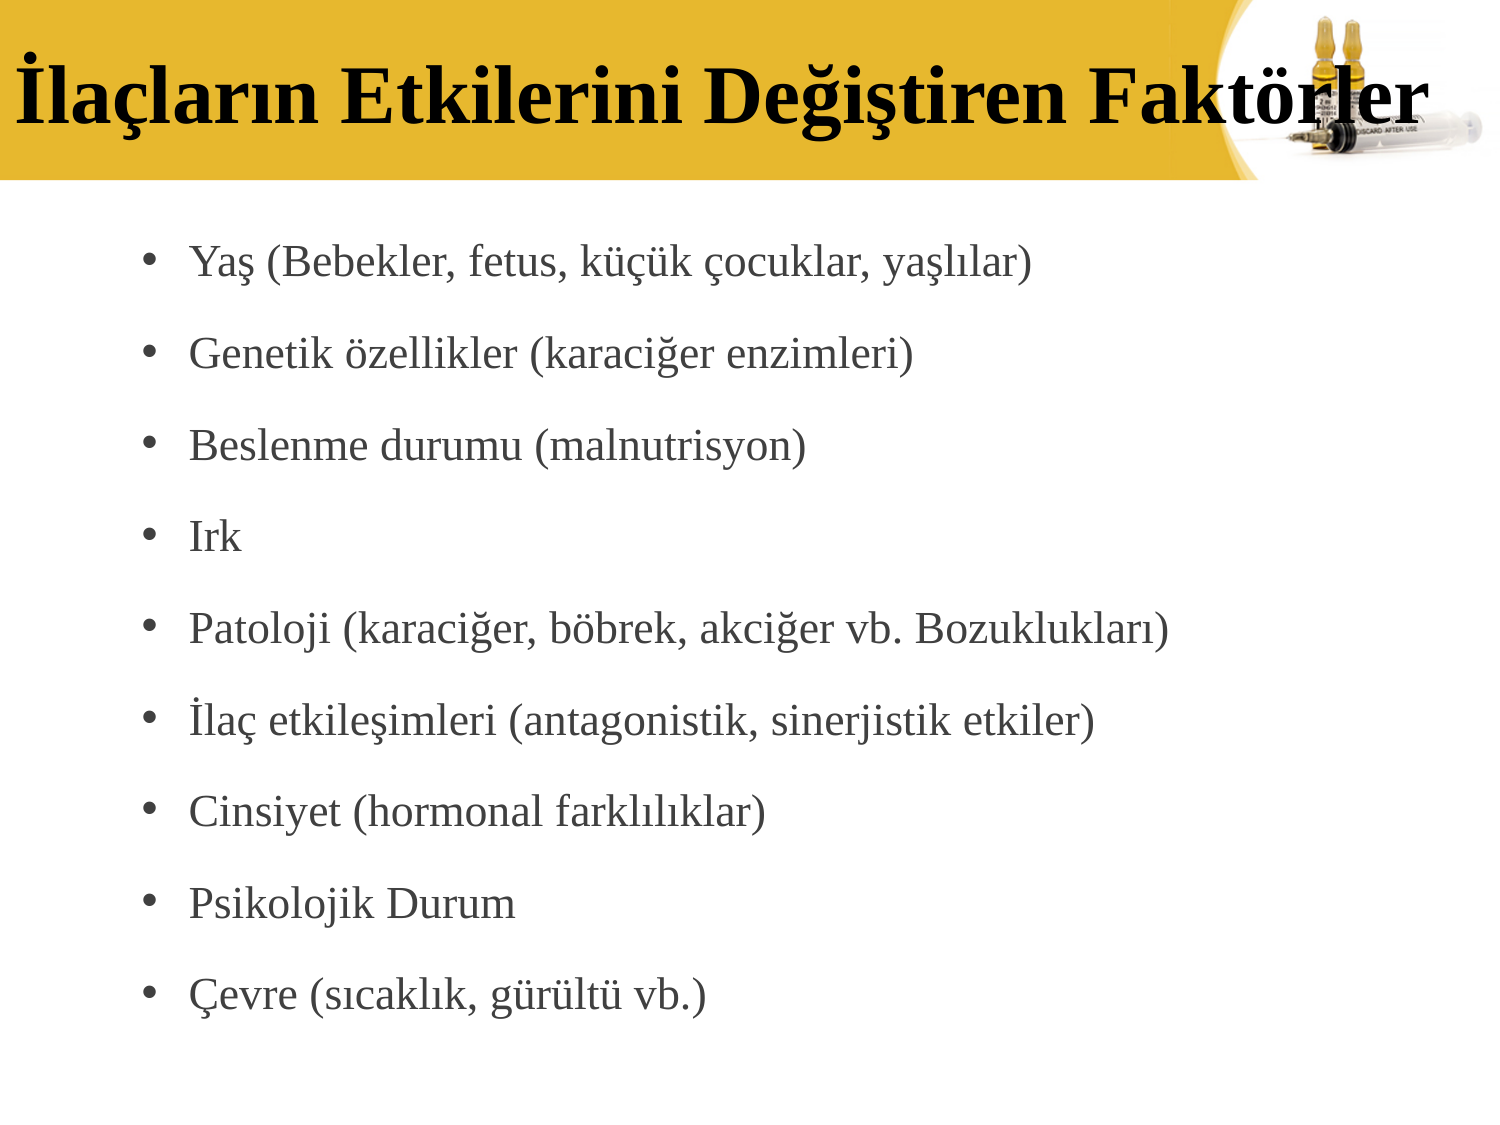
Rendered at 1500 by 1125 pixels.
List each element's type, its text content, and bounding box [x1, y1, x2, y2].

title İlaçların Etkilerini Değiştiren Faktörler [0, 2, 1500, 179]
picture [0, 179, 1500, 1125]
list Yaş (Bebekler, fetus, küçük çocuklar, yaşlılar) Genetik özellikler (karaciğer enzimleri) Beslenme durumu (malnutrisyon) Irk Patoloji (karaciğer, böbrek, akciğer vb. Bozuklukları) İlaç etkileşimleri (antagonistik, sinerjistik etkiler) Cinsiyet (hormonal farklılıklar) Psikolojik Durum Çevre (sıcaklık, gürültü vb.) [76, 196, 1427, 965]
